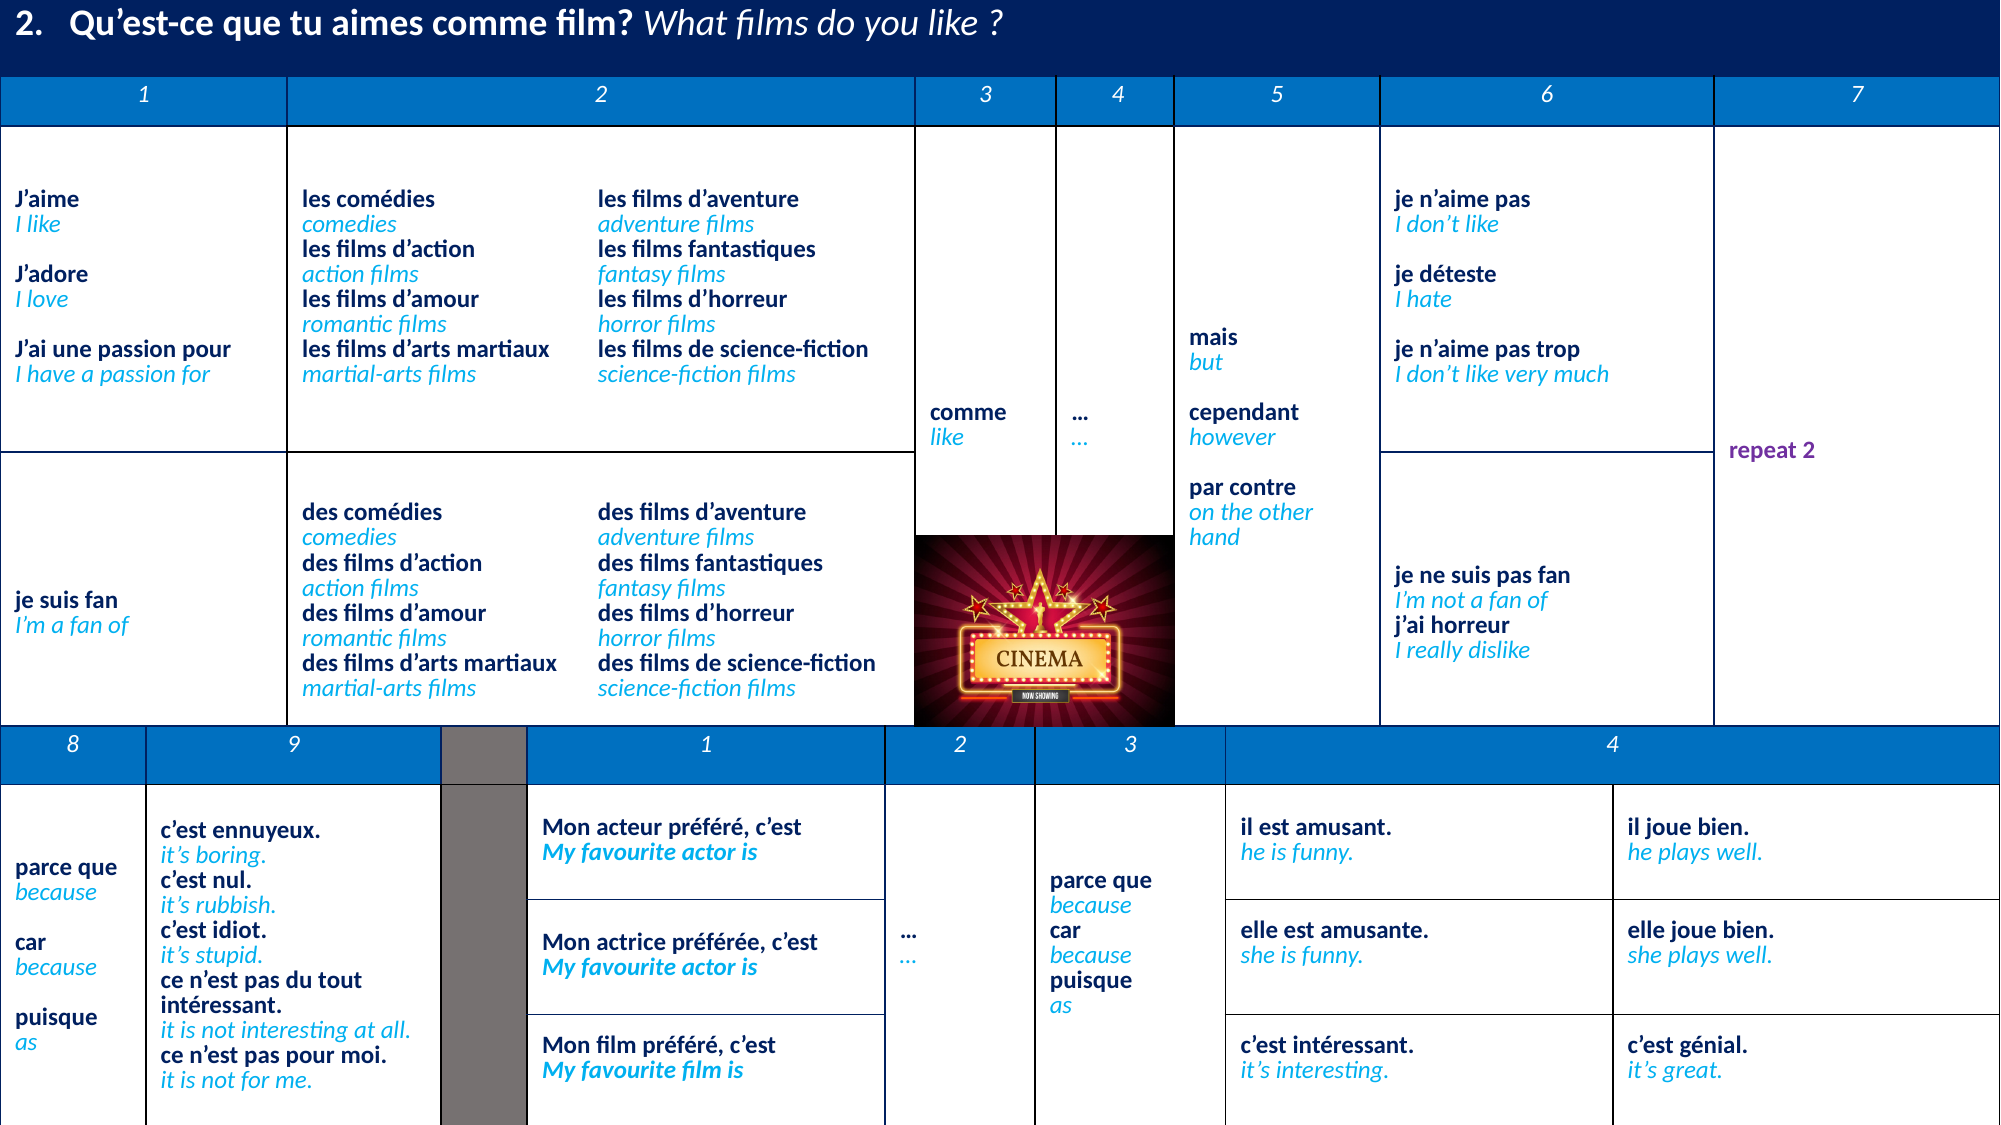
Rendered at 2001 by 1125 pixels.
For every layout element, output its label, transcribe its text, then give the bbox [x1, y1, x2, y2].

table_cell elle joue bien. she plays well. [1614, 900, 1999, 1014]
table_cell des comédies comedies des films d’action action films des films d’amour romantic films des films d’arts martiaux martial-arts films [288, 453, 583, 725]
picture [914, 535, 1175, 727]
table_cell Mon film préféré, c’est My favourite film is [528, 1015, 884, 1125]
table_cell … … [886, 785, 1034, 1125]
table_cell J’aime I like J’adore I love J’ai une passion pour I have a passion for [1, 127, 286, 451]
table_cell je ne suis pas fan I’m not a fan of j’ai horreur I really dislike [1381, 453, 1713, 725]
table_header [442, 727, 526, 784]
table_header 8 [1, 727, 145, 784]
table_cell parce que because car because puisque as [1036, 785, 1225, 1125]
table_cell des films d’aventure adventure films des films fantastiques fantasy films des films d’horreur horror films des films de science-fiction science-fiction films [583, 453, 914, 725]
table_cell les films d’aventure adventure films les films fantastiques fantasy films les films d’horreur horror films les films de science-fiction science-fiction films [583, 127, 914, 451]
table_cell il est amusant. he is funny. [1226, 785, 1612, 899]
table_cell 5 [1175, 77, 1379, 125]
table_cell il joue bien. he plays well. [1614, 785, 1999, 899]
table_cell c’est intéressant. it’s interesting. [1226, 1015, 1612, 1125]
table_cell 7 [1715, 77, 1999, 125]
table_cell je suis fan I’m a fan of [1, 453, 286, 725]
table_header 4 [1226, 727, 1999, 784]
table_cell c’est ennuyeux. it’s boring. c’est nul. it’s rubbish. c’est idiot. it’s stupid. ce n’est pas du tout intéressant. it is not interesting at all. ce n’est pas pour moi. it is not for me. [147, 785, 440, 1125]
table_cell 1 [1, 77, 286, 125]
table_cell Mon actrice préférée, c’est My favourite actor is [528, 900, 884, 1014]
table_cell elle est amusante. she is funny. [1226, 900, 1612, 1014]
table_header 1 [528, 727, 884, 784]
table_cell 2 [288, 77, 914, 125]
table_header 3 [1036, 727, 1225, 784]
table_cell [442, 785, 526, 1125]
table_cell 4 [1057, 77, 1173, 125]
table_cell Mon acteur préféré, c’est My favourite actor is [528, 785, 884, 899]
table_header 2 [886, 727, 1034, 784]
table_cell mais but cependant however par contre on the other hand [1175, 127, 1379, 725]
table_cell je n’aime pas I don’t like je déteste I hate je n’aime pas trop I don’t like very much [1381, 127, 1713, 451]
table_cell comme like [916, 127, 1055, 535]
table_cell 6 [1381, 77, 1713, 125]
table_cell 3 [916, 77, 1055, 125]
table_cell les comédies comedies les films d’action action films les films d’amour romantic films les films d’arts martiaux martial-arts films [288, 127, 583, 451]
table_cell parce que because car because puisque as [1, 785, 145, 1125]
table_header 2. Qu’est-ce que tu aimes comme film? What films do you like ? [1, 1, 1999, 75]
table_cell c’est génial. it’s great. [1614, 1015, 1999, 1125]
table_cell … … [1057, 127, 1173, 535]
table_cell repeat 2 [1715, 127, 1999, 725]
table_header 9 [147, 727, 440, 784]
